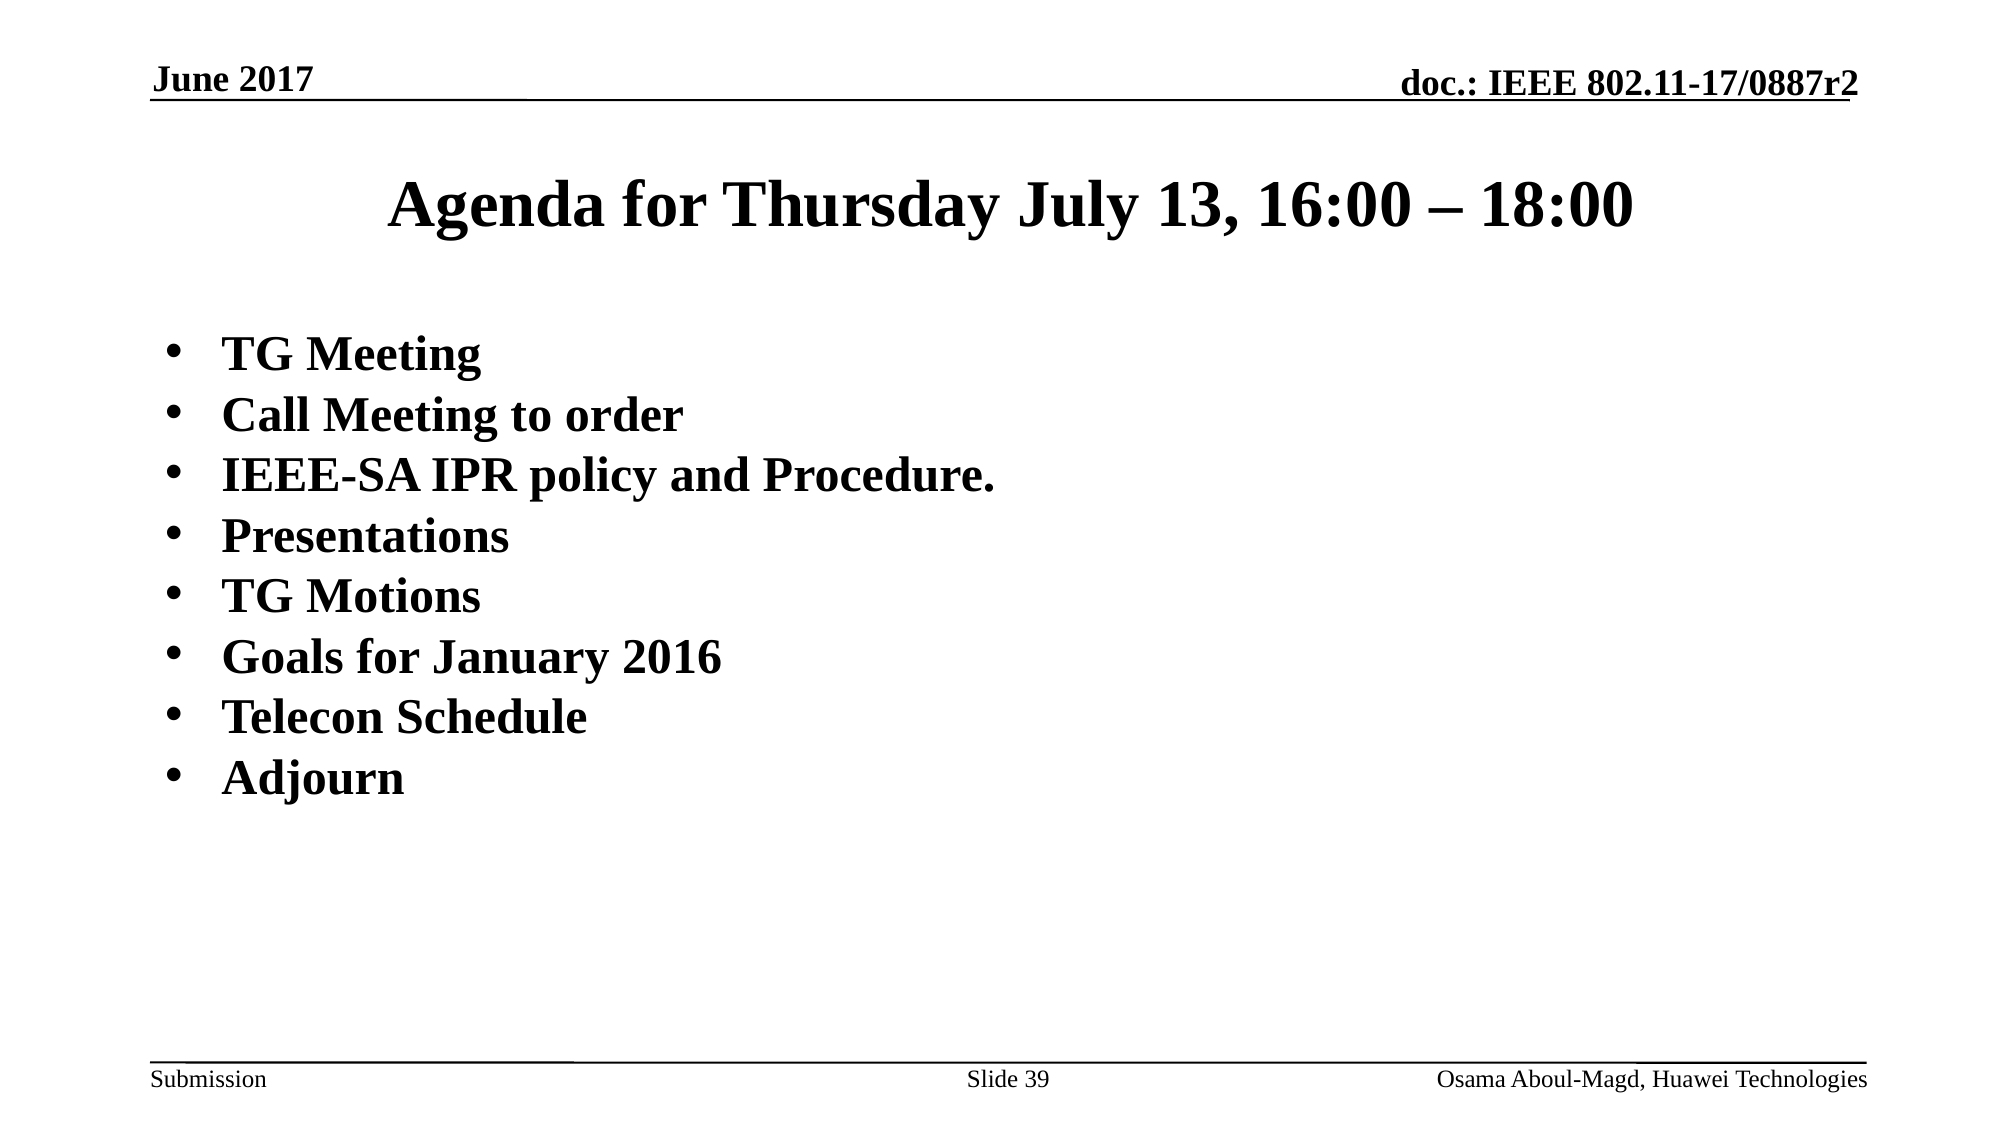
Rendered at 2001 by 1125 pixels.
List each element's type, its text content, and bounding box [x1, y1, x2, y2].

title Agenda for Thursday July 13, 16:00 – 18:00 [324, 112, 1701, 288]
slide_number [152, 54, 563, 100]
list TG Meeting Call Meeting to order IEEE-SA IPR policy and Procedure. Presentations TG Motions Goals for January 2016 Telecon Schedule Adjourn [149, 324, 1850, 1000]
footer Osama Aboul-Magd, Huawei Technologies [1171, 1061, 1869, 1093]
slide_number Slide 39 [950, 1061, 1067, 1123]
